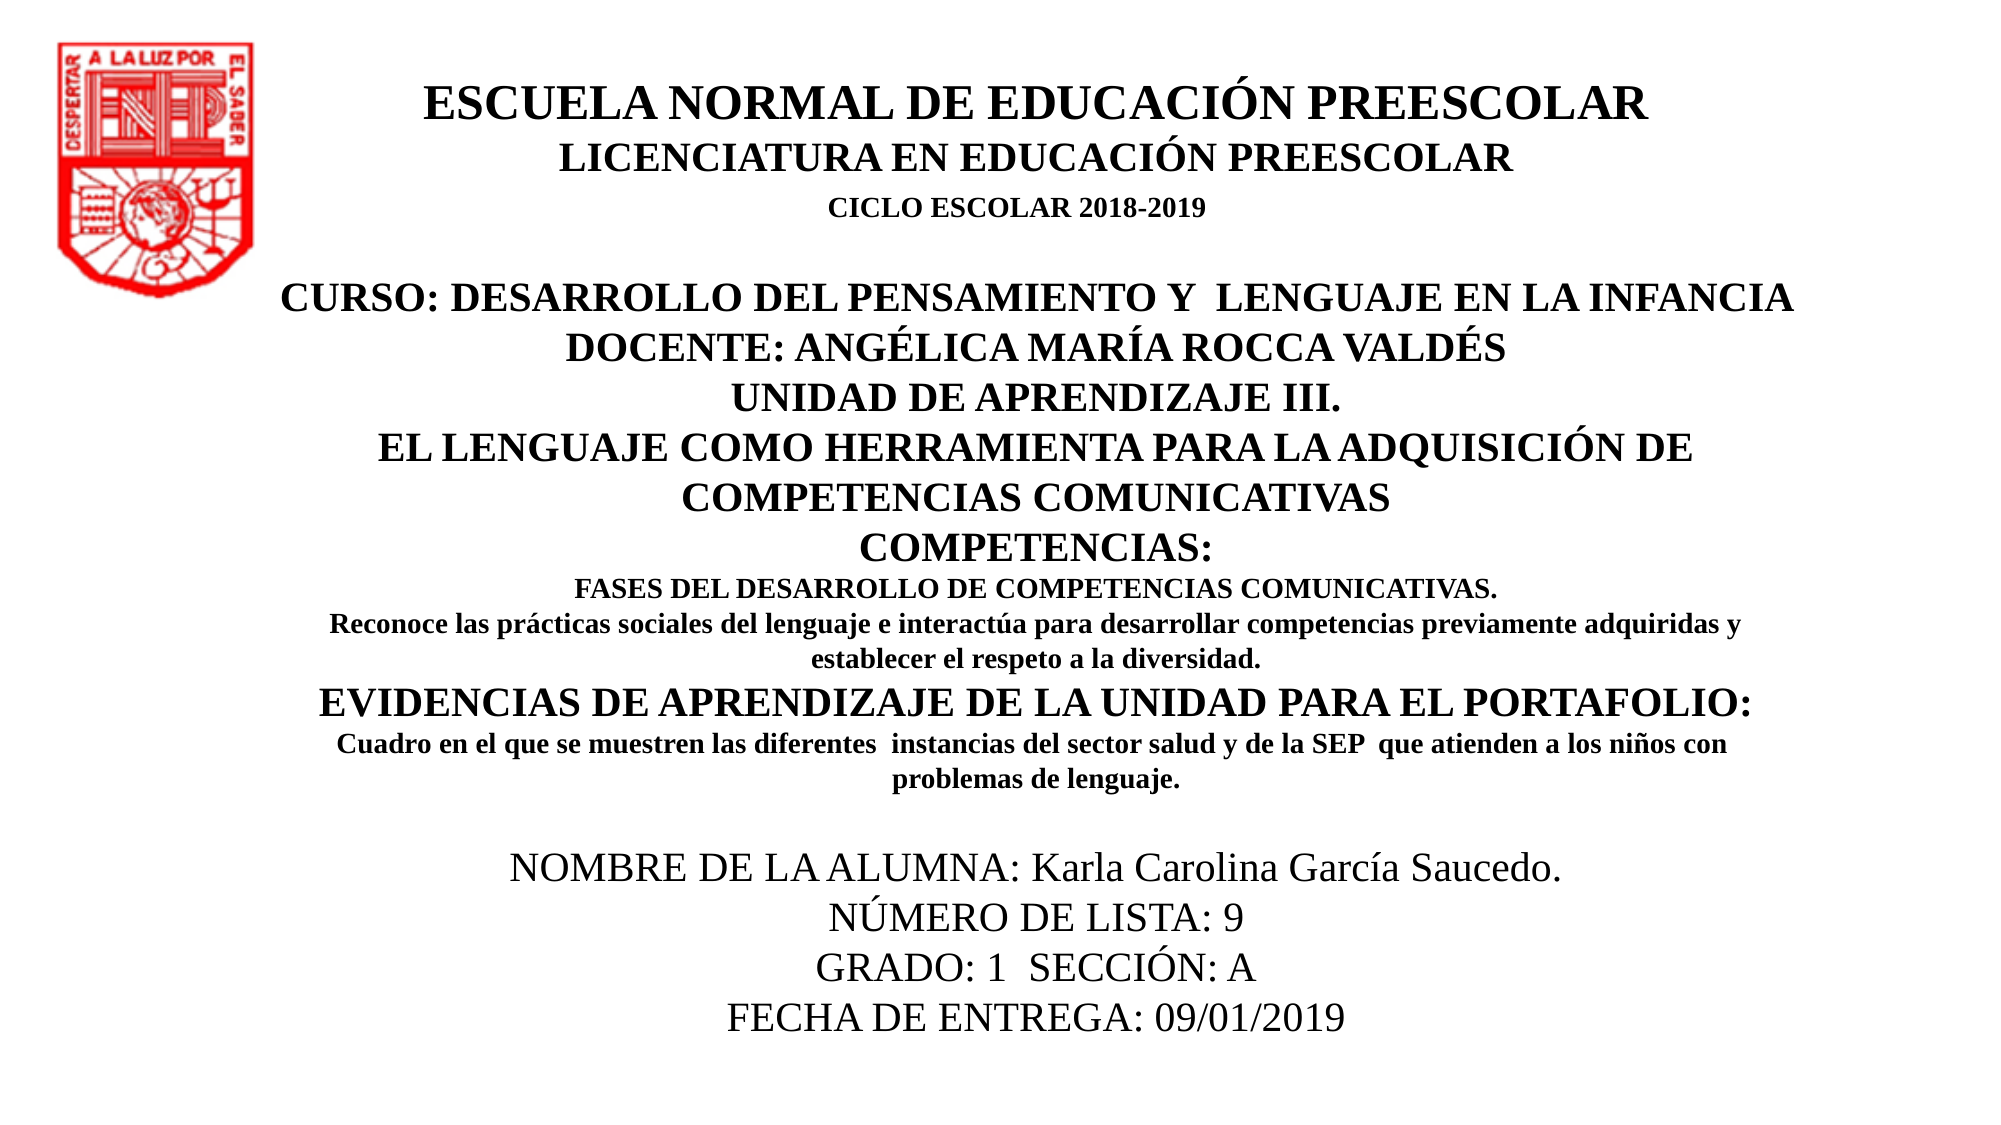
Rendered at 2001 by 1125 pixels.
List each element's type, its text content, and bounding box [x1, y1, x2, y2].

text_box ESCUELA NORMAL DE EDUCACIÓN PREESCOLAR LICENCIATURA EN EDUCACIÓN PREESCOLAR CICLO ESCOLAR 2018-2019 CURSO: DESARROLLO DEL PENSAMIENTO Y LENGUAJE EN LA INFANCIA DOCENTE: ANGÉLICA MARÍA ROCCA VALDÉS UNIDAD DE APRENDIZAJE III. EL LENGUAJE COMO HERRAMIENTA PARA LA ADQUISICIÓN DE COMPETENCIAS COMUNICATIVAS COMPETENCIAS: FASES DEL DESARROLLO DE COMPETENCIAS COMUNICATIVAS. Reconoce las prácticas sociales del lenguaje e interactúa para desarrollar competencias previamente adquiridas y establecer el respeto a la diversidad. EVIDENCIAS DE APRENDIZAJE DE LA UNIDAD PARA EL PORTAFOLIO: Cuadro en el que se muestren las diferentes instancias del sector salud y de la SEP que atienden a los niños con problemas de lenguaje. NOMBRE DE LA ALUMNA: Karla Carolina García Saucedo. NÚMERO DE LISTA:­­­­­­­­­­­­­ 9 GRADO:­­ 1 SECCIÓN: A FECHA DE ENTREGA: 09/01/2019 [261, 62, 1811, 1047]
picture [31, 27, 279, 309]
